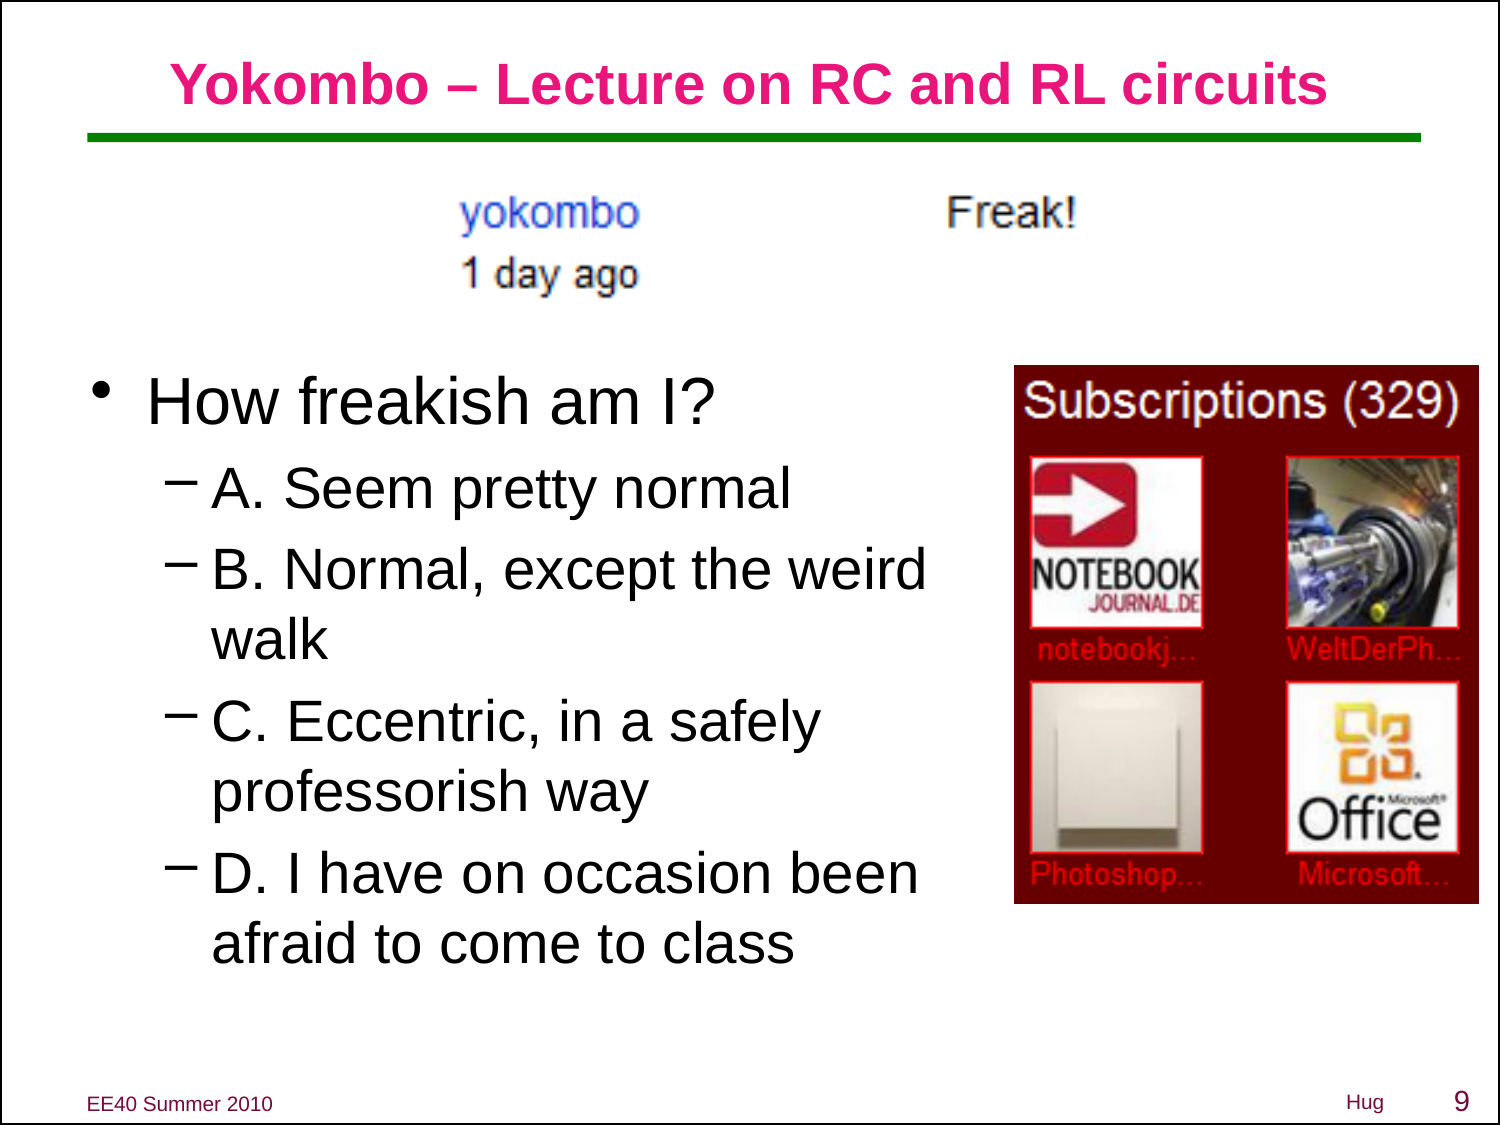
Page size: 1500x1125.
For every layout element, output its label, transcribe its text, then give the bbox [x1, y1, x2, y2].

list How freakish am I? A. Seem pretty normal B. Normal, except the weird walk C. Eccentric, in a safely professorish way D. I have on occasion been afraid to come to class [74, 350, 953, 1056]
picture [451, 175, 1479, 904]
title Yokombo – Lecture on RC and RL circuits [74, 37, 1426, 126]
